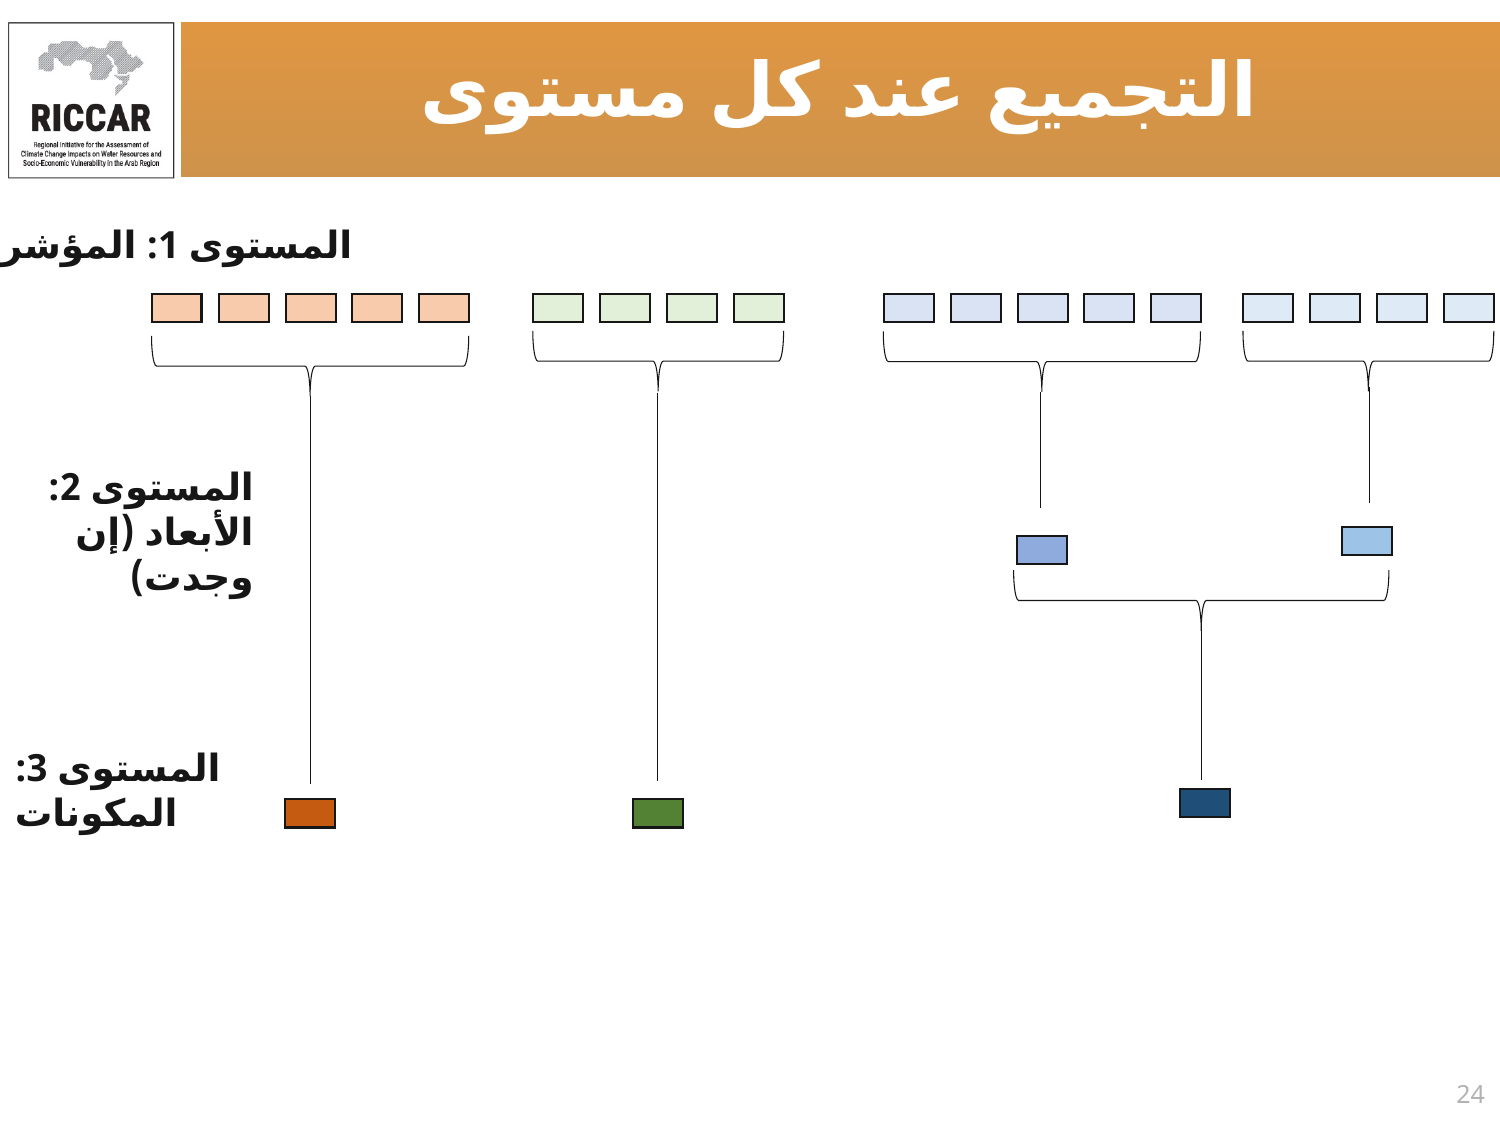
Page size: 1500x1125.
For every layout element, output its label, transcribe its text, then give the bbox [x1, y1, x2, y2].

text_box [151, 293, 203, 323]
text_box [1013, 570, 1390, 631]
text_box [285, 293, 337, 323]
text_box [532, 330, 785, 392]
text_box [1242, 330, 1495, 392]
text_box [151, 335, 470, 397]
text_box [950, 293, 1002, 323]
text_box [632, 798, 684, 829]
text_box [1242, 293, 1294, 323]
text_box [1150, 293, 1202, 323]
text_box المستوى 1: المؤشرات [0, 213, 368, 273]
text_box [1016, 535, 1068, 565]
picture [0, 15, 181, 186]
text_box [418, 293, 470, 323]
text_box [883, 293, 935, 323]
text_box [218, 293, 270, 323]
text_box [532, 293, 584, 323]
text_box [1017, 293, 1069, 323]
text_box [733, 293, 785, 323]
text_box [1443, 293, 1495, 323]
text_box [1341, 526, 1393, 556]
text_box [882, 331, 1202, 392]
text_box المستوى 2: الأبعاد (إن وجدت) [0, 455, 269, 605]
slide_number 24 [1433, 1065, 1500, 1125]
text_box [1083, 293, 1135, 323]
text_box [351, 293, 403, 323]
text_box [1376, 293, 1428, 323]
text_box [1179, 788, 1231, 818]
text_box المستوى 3: المكونات [0, 736, 353, 841]
text_box التجميع عند كل مستوى [178, 44, 1500, 150]
text_box [666, 293, 718, 323]
text_box [1309, 293, 1361, 323]
text_box [599, 293, 651, 323]
